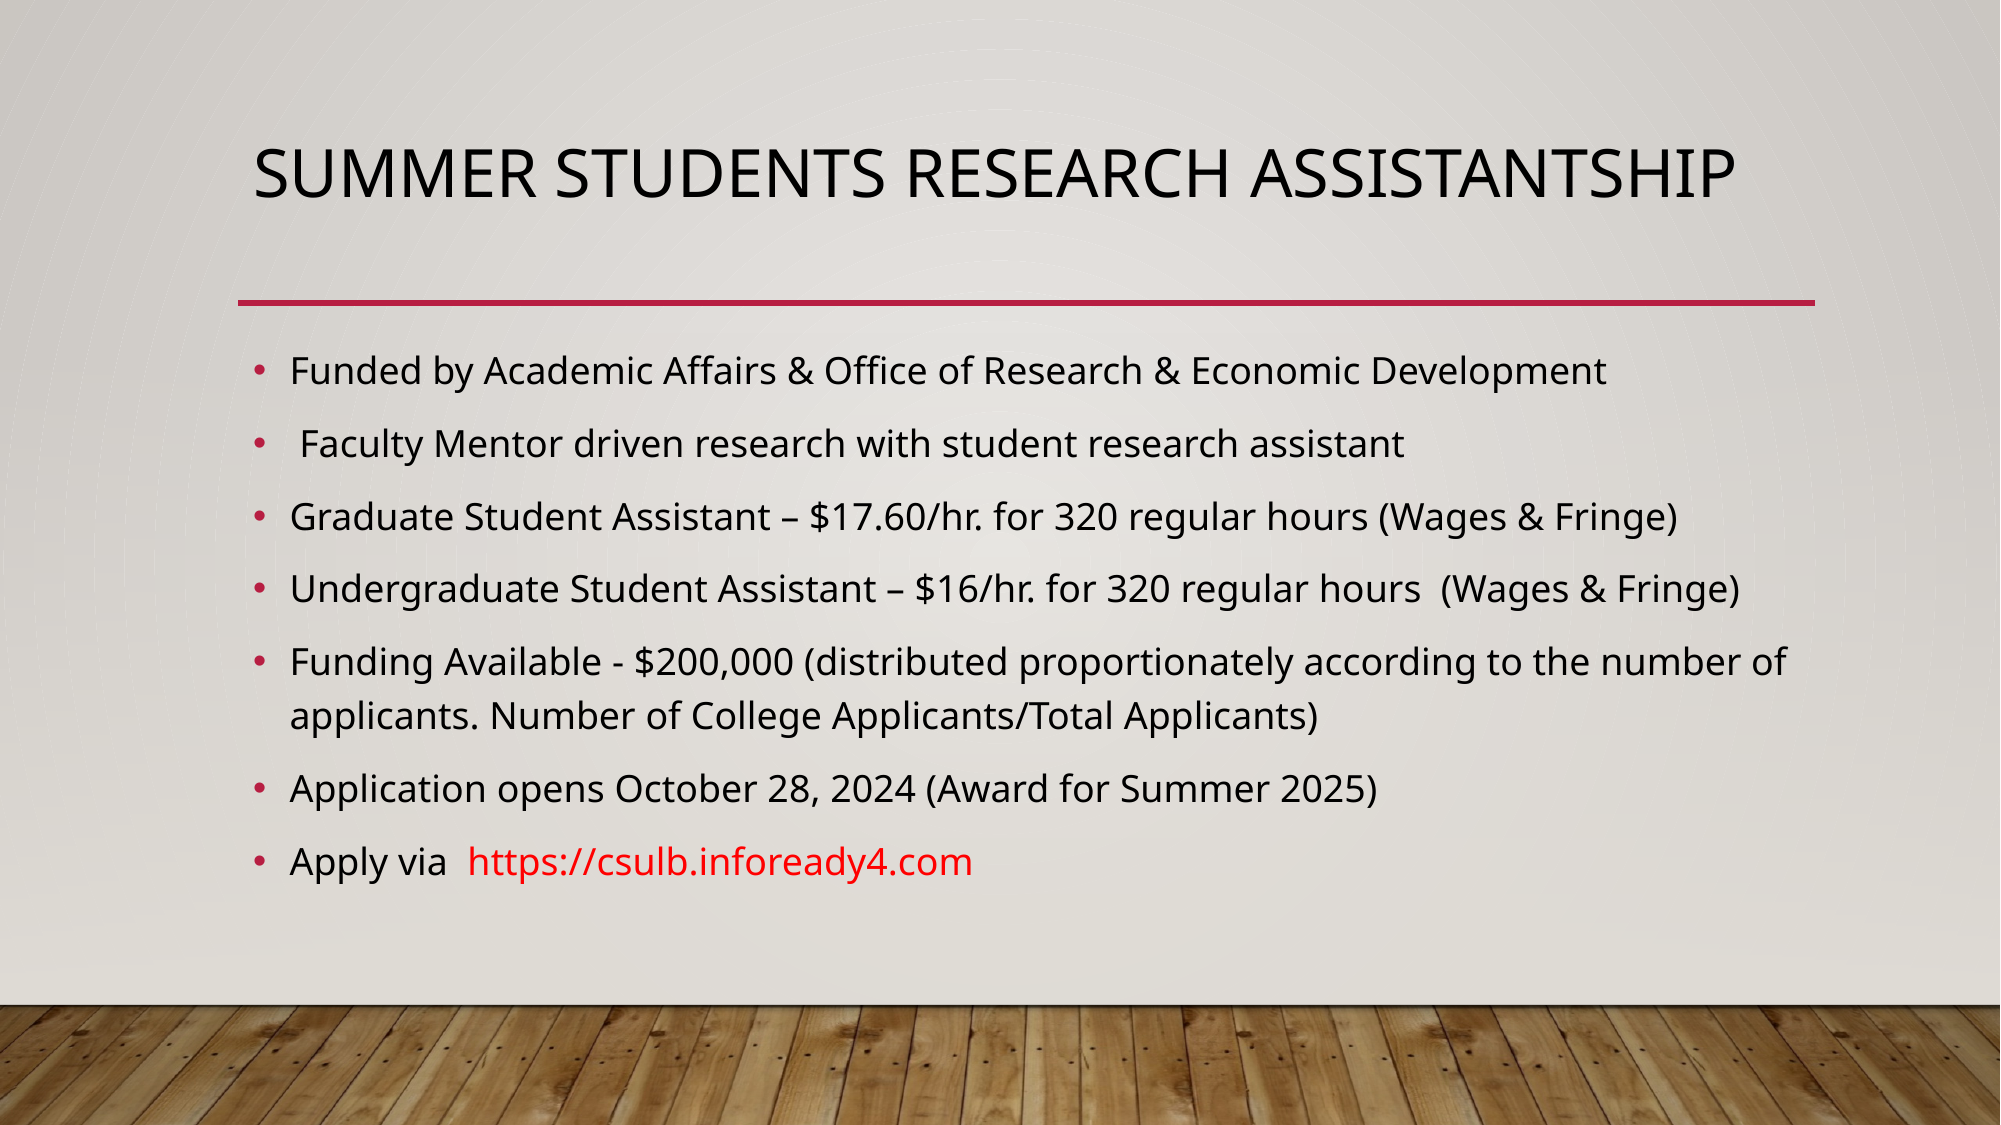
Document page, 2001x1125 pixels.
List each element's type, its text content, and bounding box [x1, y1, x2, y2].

title Summer students research assistantship [238, 131, 1814, 305]
picture [0, 1005, 2000, 1125]
list Funded by Academic Affairs & Office of Research & Economic Development Faculty Mentor driven research with student research assistant Graduate Student Assistant – $17.60/hr. for 320 regular hours (Wages & Fringe) Undergraduate Student Assistant – $16/hr. for 320 regular hours (Wages & Fringe) Funding Available - $200,000 (distributed proportionately according to the number of applicants. Number of College Applicants/Total Applicants) Application opens October 28, 2024 (Award for Summer 2025) Apply via https://csulb.infoready4.com [238, 330, 1814, 897]
